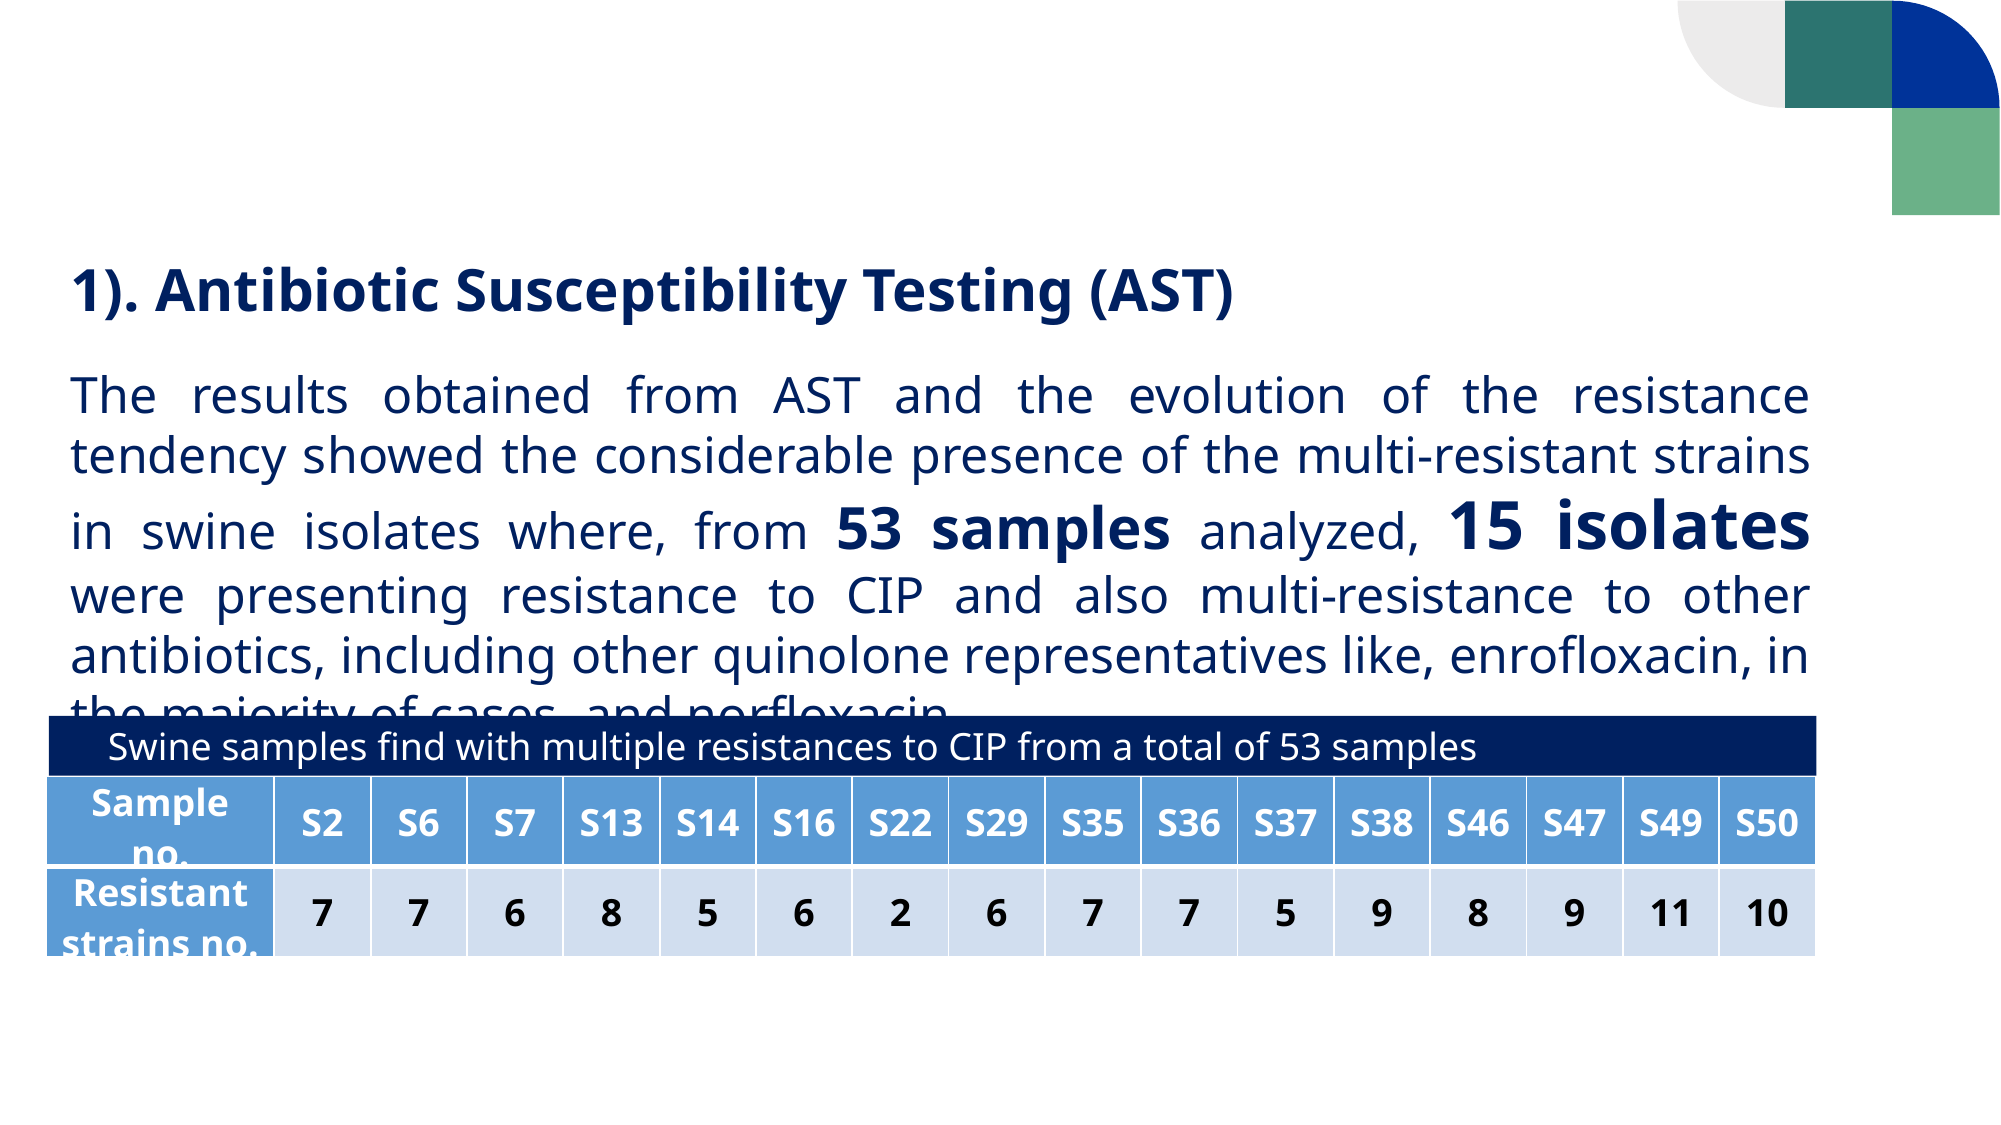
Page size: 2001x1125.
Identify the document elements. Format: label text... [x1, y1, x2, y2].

table_cell 5 [661, 869, 755, 956]
table_header S37 [1238, 777, 1333, 864]
table_cell 8 [564, 869, 659, 956]
table_header S49 [1624, 777, 1718, 864]
table_header S46 [1431, 777, 1526, 864]
table_header S36 [1142, 777, 1237, 864]
table_header S35 [1046, 777, 1140, 864]
table_cell 2 [853, 869, 948, 956]
table_header S47 [1527, 777, 1622, 864]
table_header S29 [949, 777, 1044, 864]
table_cell 7 [1142, 869, 1237, 956]
table_header S2 [275, 777, 370, 864]
table_cell 11 [1624, 869, 1718, 956]
table_cell 9 [1335, 869, 1429, 956]
table_header S13 [564, 777, 659, 864]
table_cell 6 [757, 869, 851, 956]
table_header S50 [1720, 777, 1815, 864]
table_cell 7 [372, 869, 466, 956]
table_header S22 [853, 777, 948, 864]
table_cell 10 [1720, 869, 1815, 956]
table_header S7 [468, 777, 562, 864]
table_header S14 [661, 777, 755, 864]
table_header S6 [372, 777, 466, 864]
text_box 1). Antibiotic Susceptibility Testing (AST) The results obtained from AST and the evolution of the resistance tendency showed the considerable presence of the multi-resistant strains in swine isolates where, from 53 samples analyzed, 15 isolates were presenting resistance to CIP and also multi-resistance to other antibiotics, including other quinolone representatives like, enrofloxacin, in the majority of cases, and norfloxacin [56, 245, 1827, 751]
table_cell 7 [275, 869, 370, 956]
table_cell 9 [1527, 869, 1622, 956]
table_header Sample no. [47, 777, 273, 864]
table_cell 5 [1238, 869, 1333, 956]
table_cell Resistant strains no. [47, 869, 273, 956]
table_cell 6 [468, 869, 562, 956]
table_header S38 [1335, 777, 1429, 864]
table_header S16 [757, 777, 851, 864]
table_cell 8 [1431, 869, 1526, 956]
text_box Swine samples find with multiple resistances to CIP from a total of 53 samples [48, 715, 1817, 776]
table_cell 7 [1046, 869, 1140, 956]
table_cell 6 [949, 869, 1044, 956]
